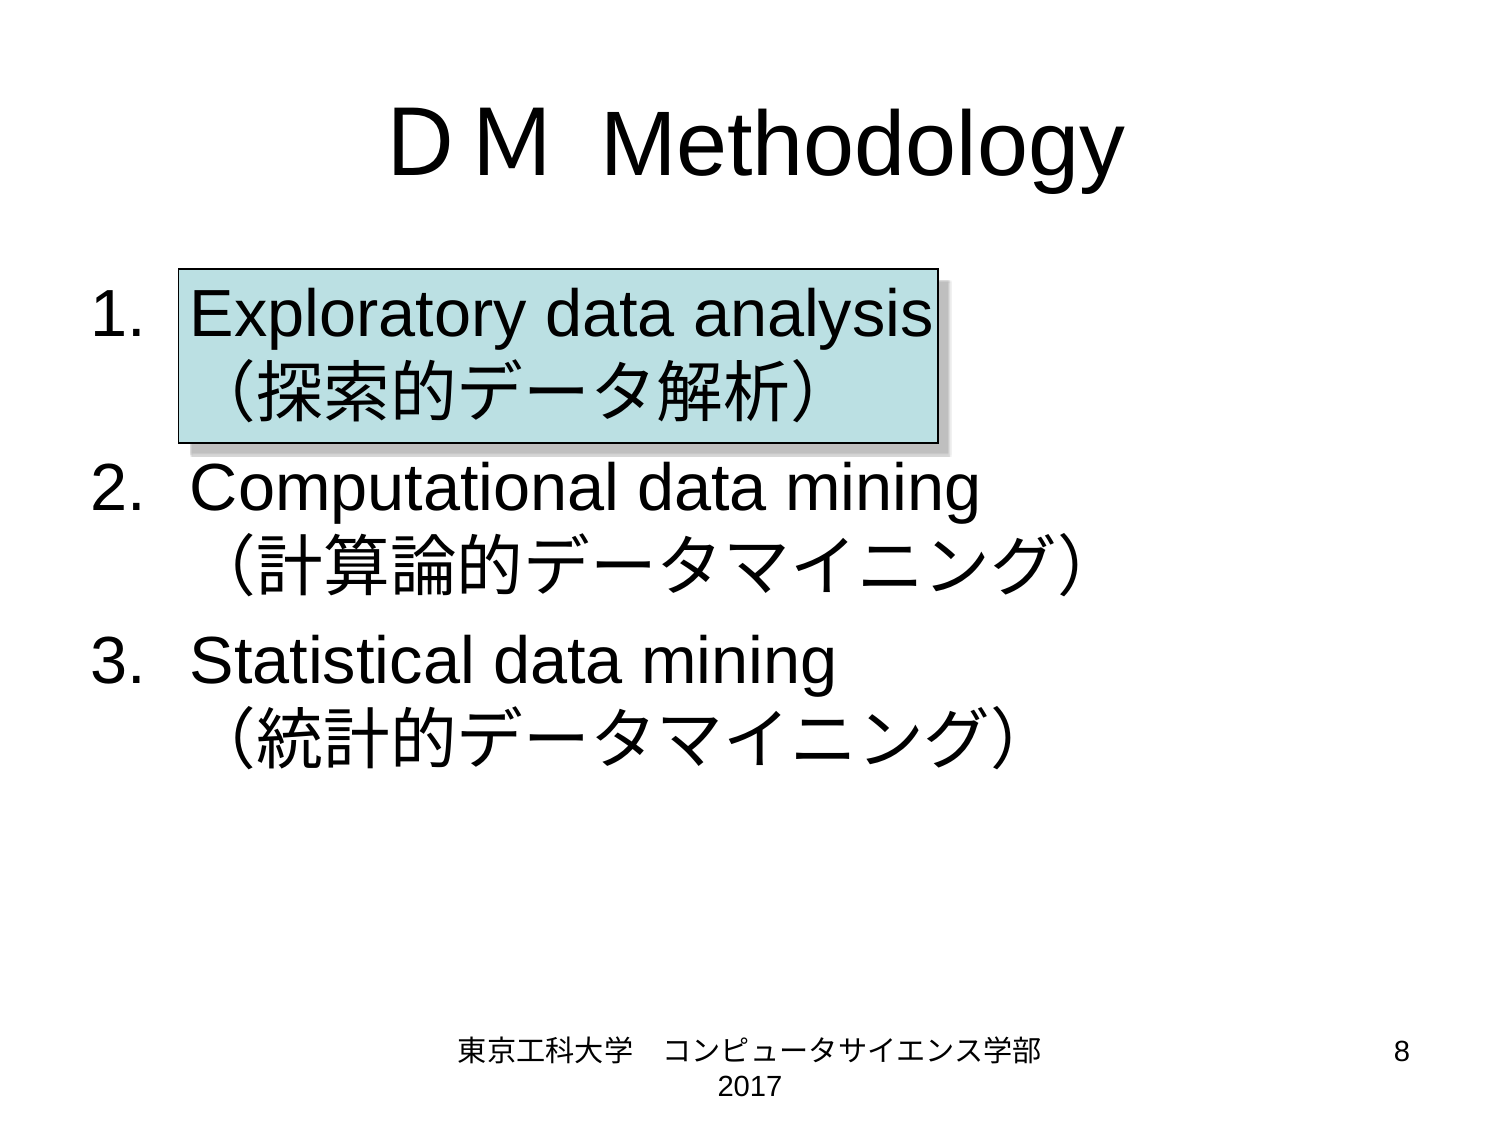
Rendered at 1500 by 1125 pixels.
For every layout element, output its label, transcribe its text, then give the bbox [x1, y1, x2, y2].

footer 東京工科大学 コンピュータサイエンス学部 2017 [424, 1024, 1074, 1103]
slide_number 8 [1074, 1024, 1426, 1103]
title ＤＭ Methodology [75, 45, 1425, 233]
list Exploratory data analysis （探索的データ解析） Computational data mining （計算論的データマイニング） Statistical data mining （統計的データマイニング） [75, 262, 1425, 1005]
